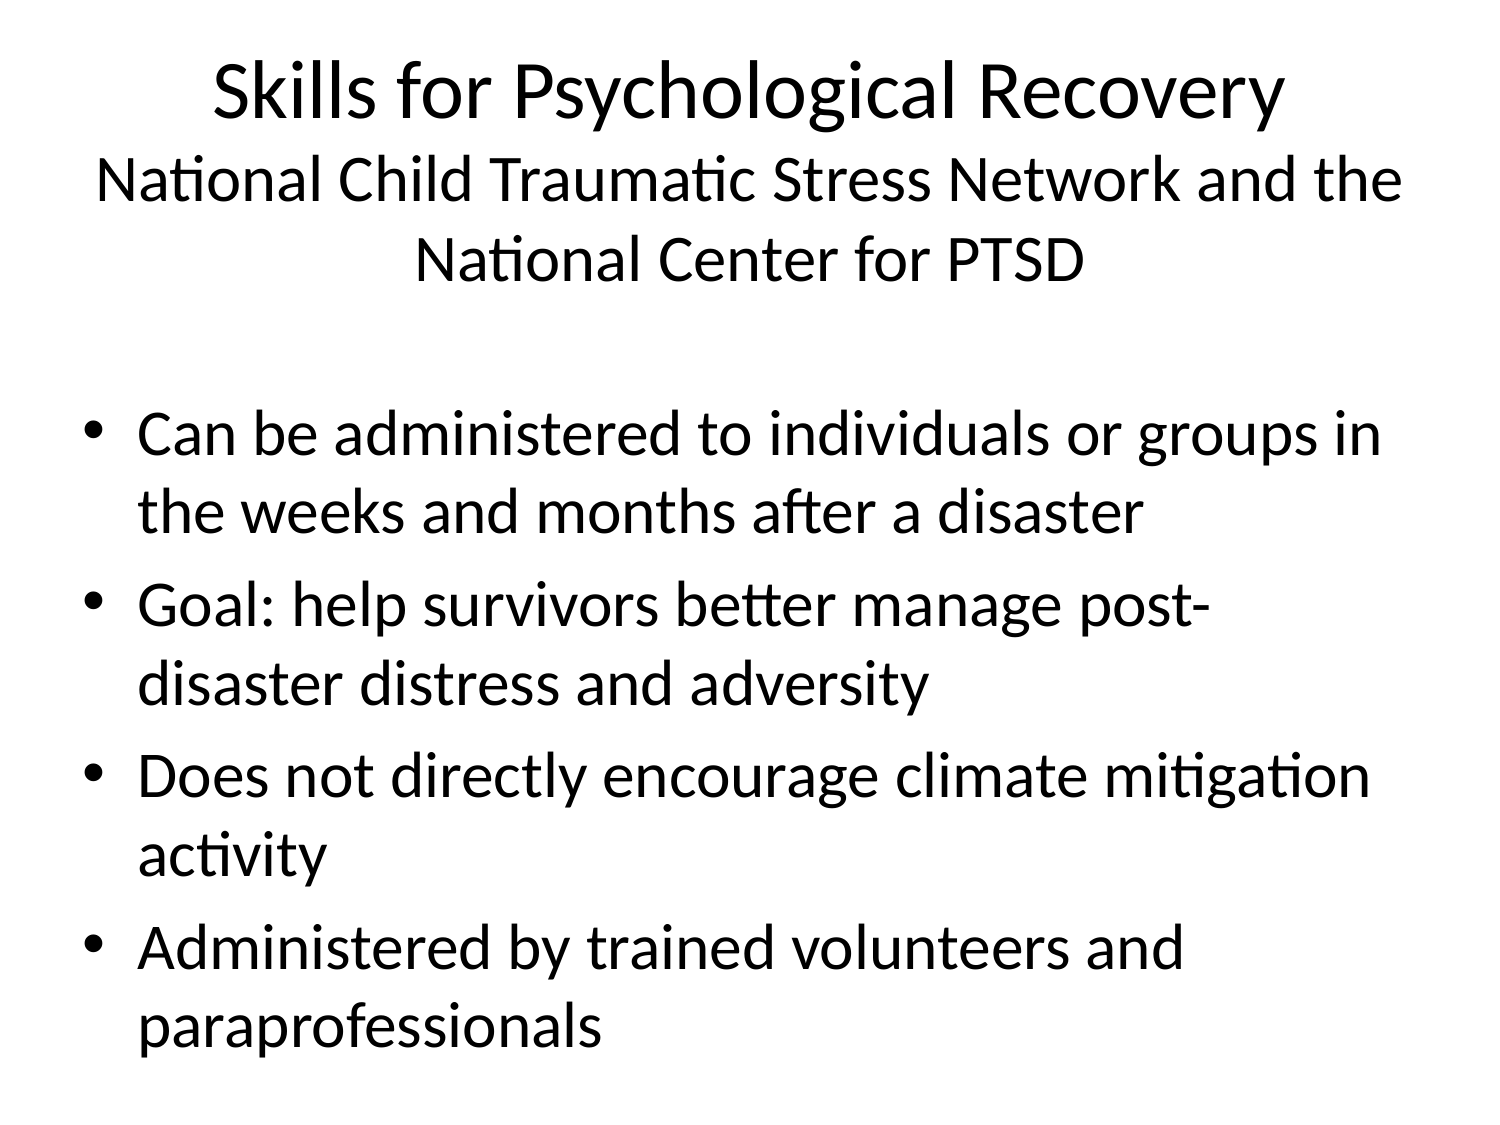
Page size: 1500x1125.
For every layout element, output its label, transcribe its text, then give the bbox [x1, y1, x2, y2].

title Skills for Psychological Recovery National Child Traumatic Stress Network and the National Center for PTSD [74, 1, 1426, 329]
list Can be administered to individuals or groups in the weeks and months after a disaster Goal: help survivors better manage post-disaster distress and adversity Does not directly encourage climate mitigation activity Administered by trained volunteers and paraprofessionals [74, 382, 1426, 1091]
